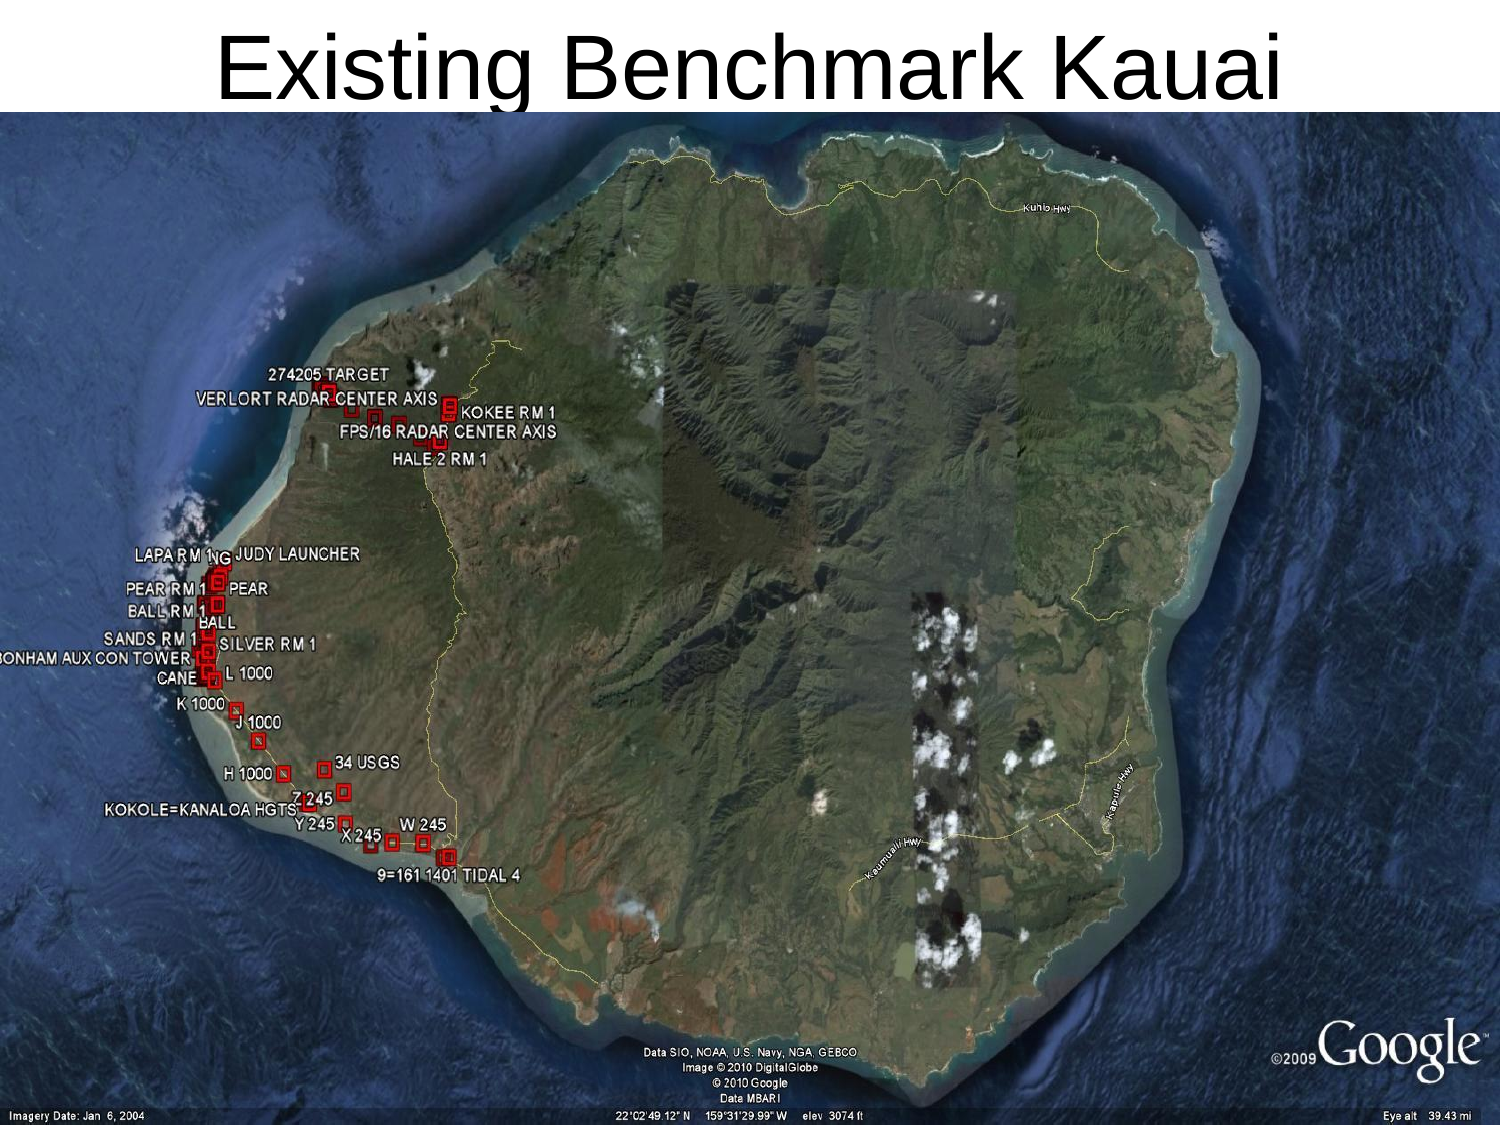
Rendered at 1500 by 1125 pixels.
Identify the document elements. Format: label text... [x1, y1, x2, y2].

title Existing Benchmark Kauai [74, 0, 1426, 110]
picture [0, 112, 1500, 1125]
